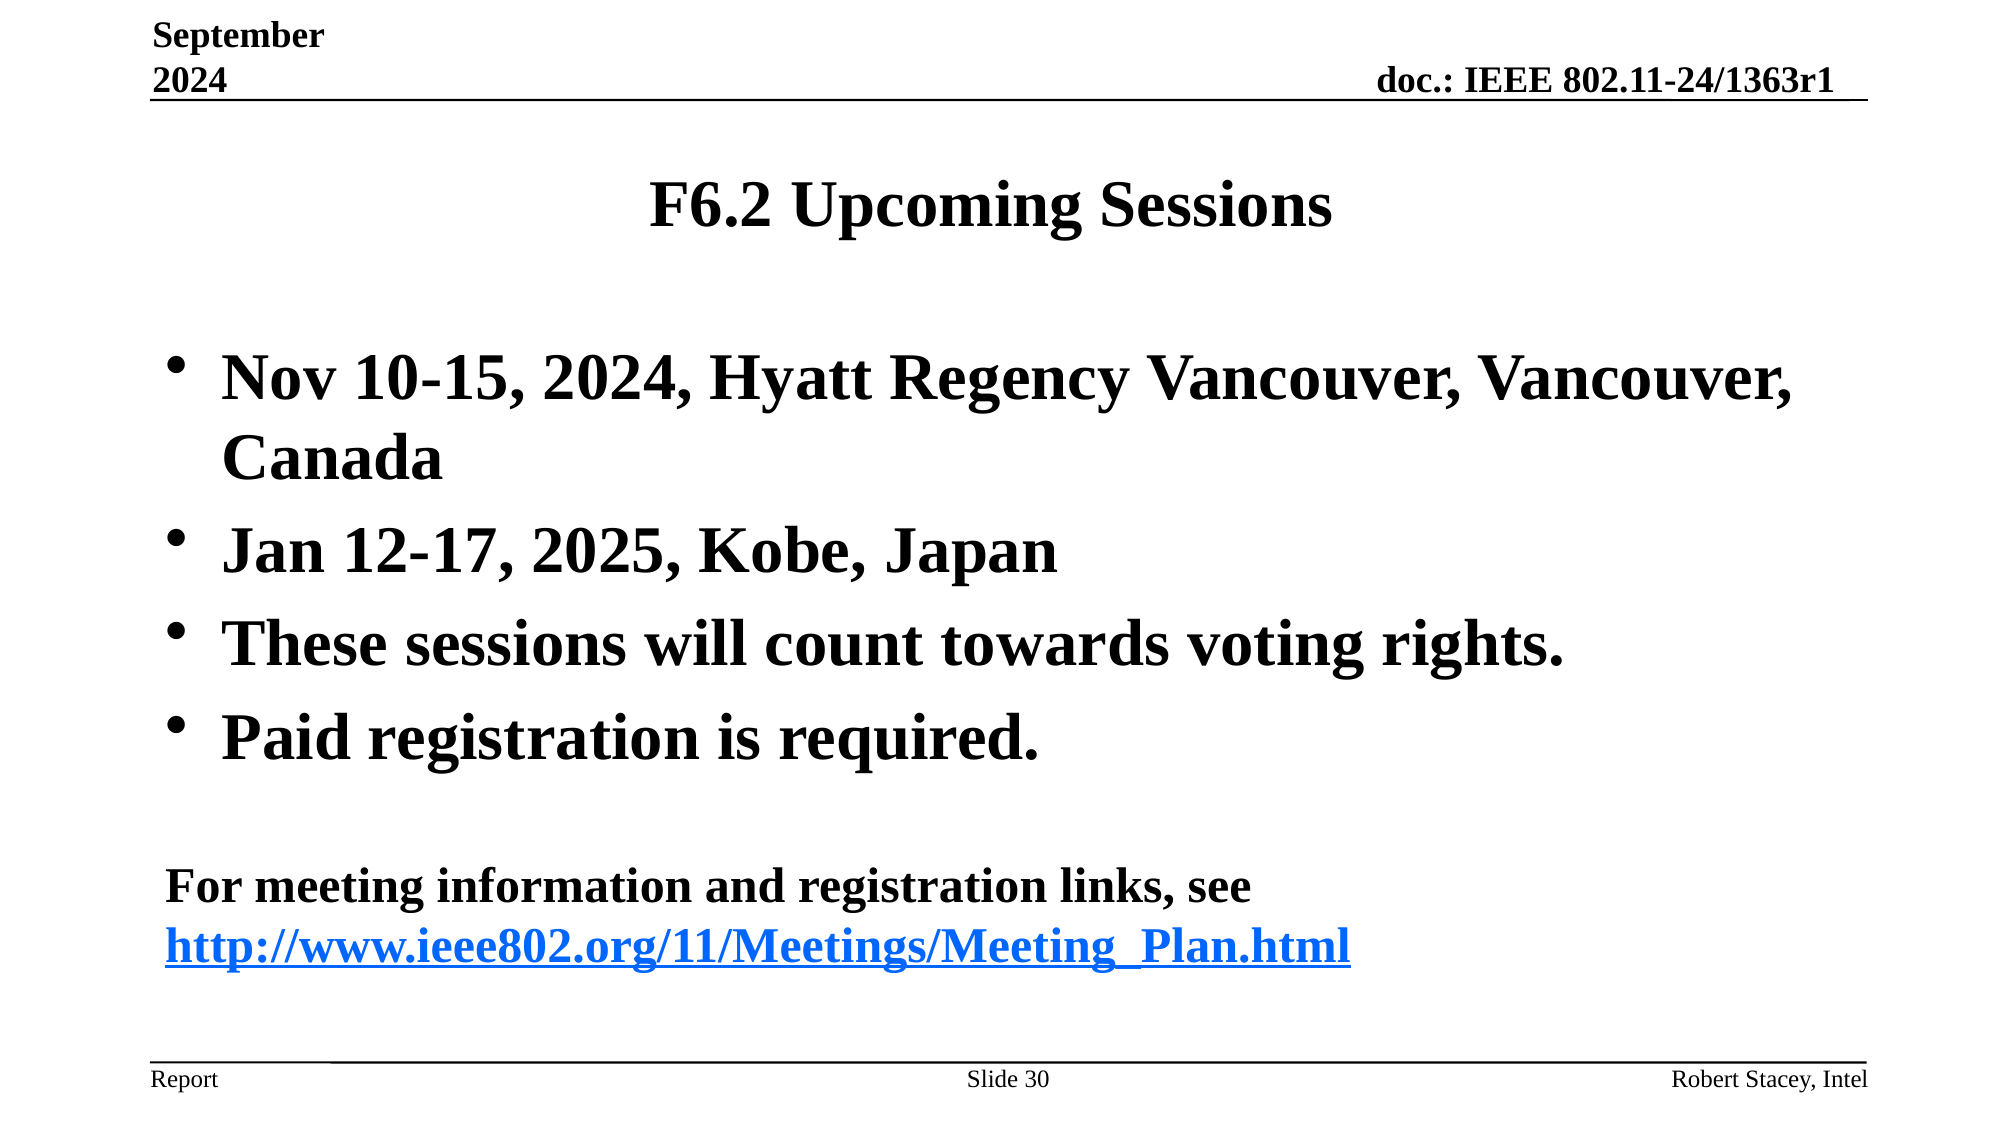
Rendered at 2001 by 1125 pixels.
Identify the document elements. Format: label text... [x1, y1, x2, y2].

footer Robert Stacey, Intel [1513, 1061, 1869, 1093]
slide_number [152, 54, 373, 101]
slide_number Slide 30 [964, 1061, 1053, 1093]
list Nov 10-15, 2024, Hyatt Regency Vancouver, Vancouver, Canada Jan 12-17, 2025, Kobe, Japan These sessions will count towards voting rights. Paid registration is required. For meeting information and registration links, see http://www.ieee802.org/11/Meetings/Meeting_Plan.html [150, 324, 1950, 1000]
title F6.2 Upcoming Sessions [150, 112, 1850, 288]
